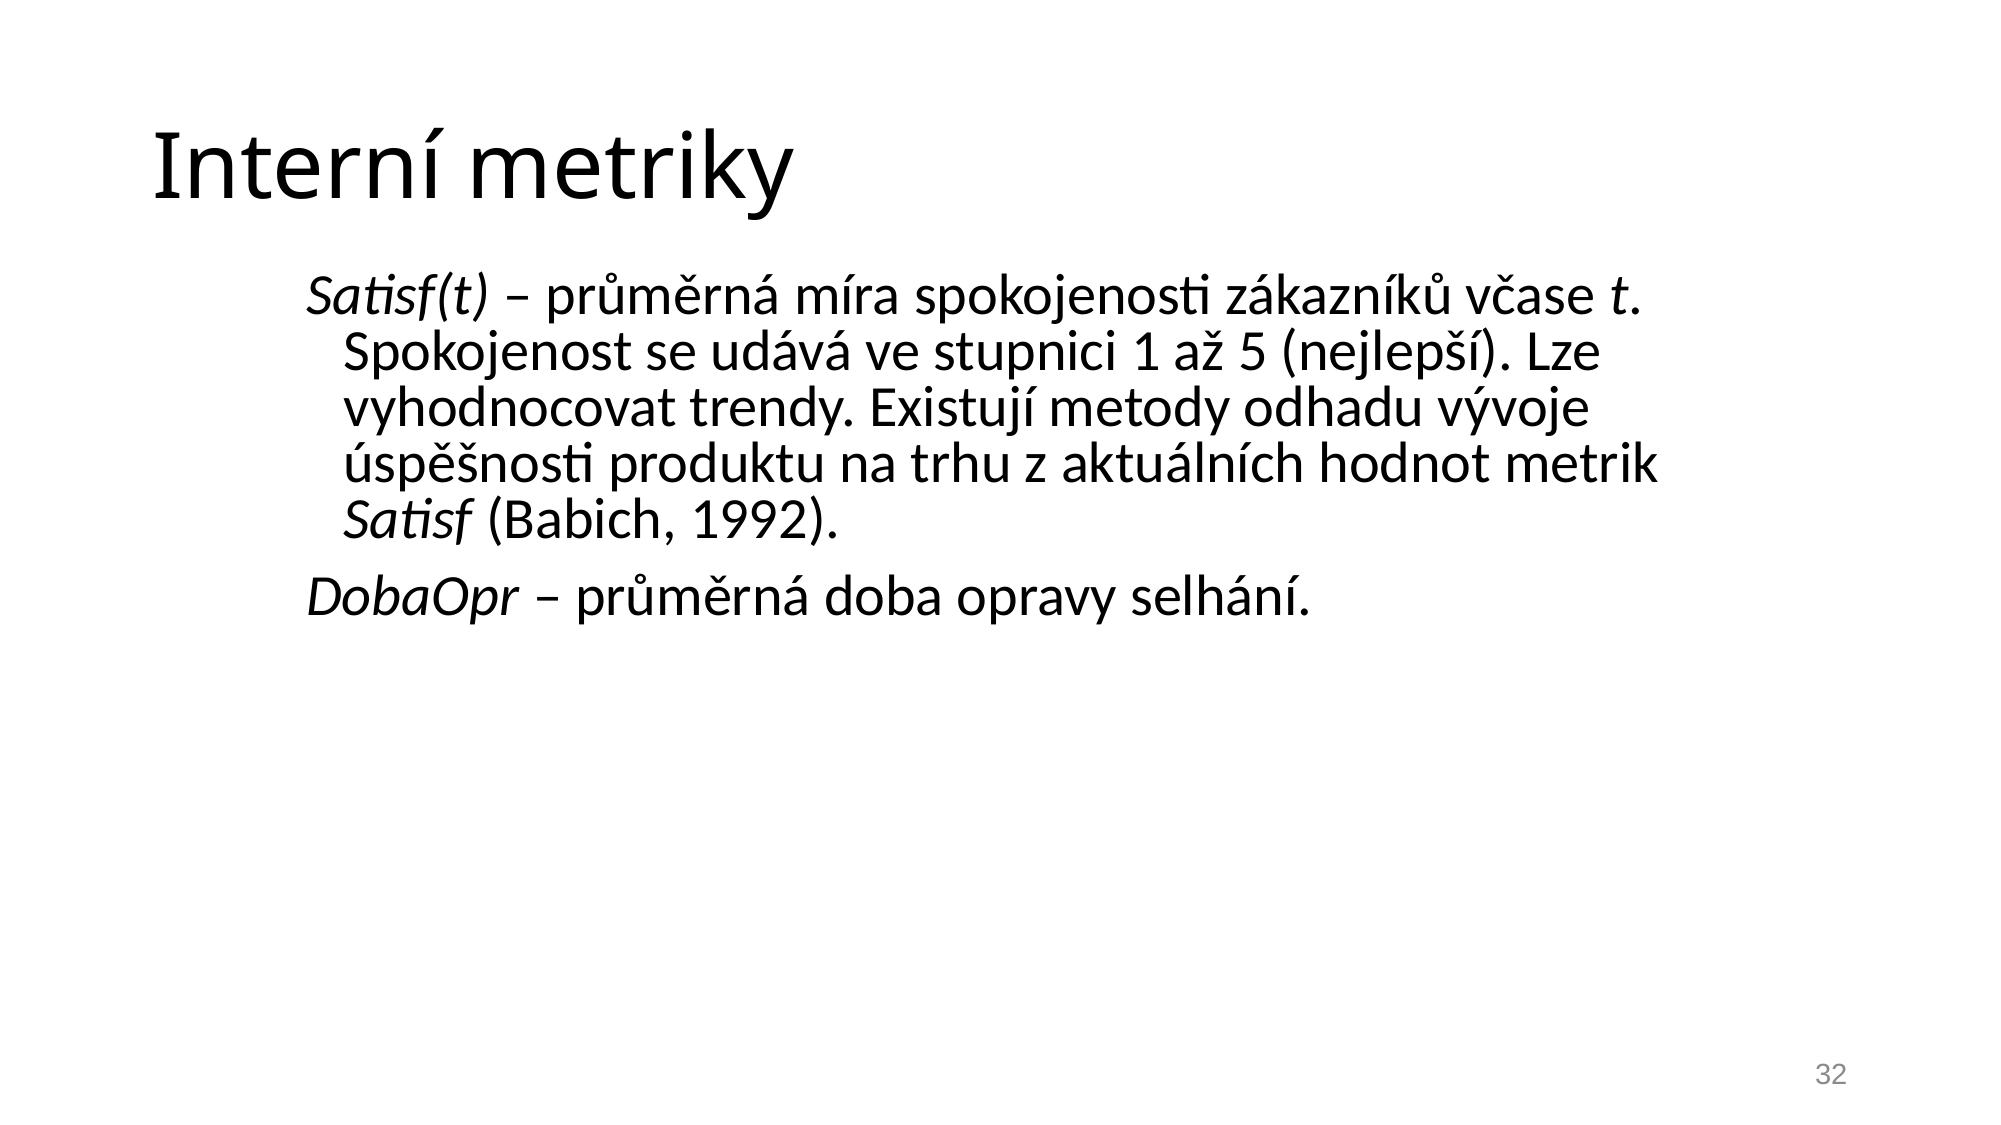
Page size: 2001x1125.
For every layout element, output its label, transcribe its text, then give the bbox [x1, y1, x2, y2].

list Satisf(t) – průměrná míra spokojenosti zákazníků včase t. Spokojenost se udává ve stupnici 1 až 5 (nejlepší). Lze vyhodnocovat trendy. Existují metody odhadu vývoje úspěšnosti produktu na trhu z aktuálních hodnot metrik Satisf (Babich, 1992). DobaOpr – průměrná doba opravy selhání. [291, 262, 1750, 1005]
title Interní metriky [137, 59, 1863, 278]
slide_number 32 [1412, 1042, 1863, 1103]
